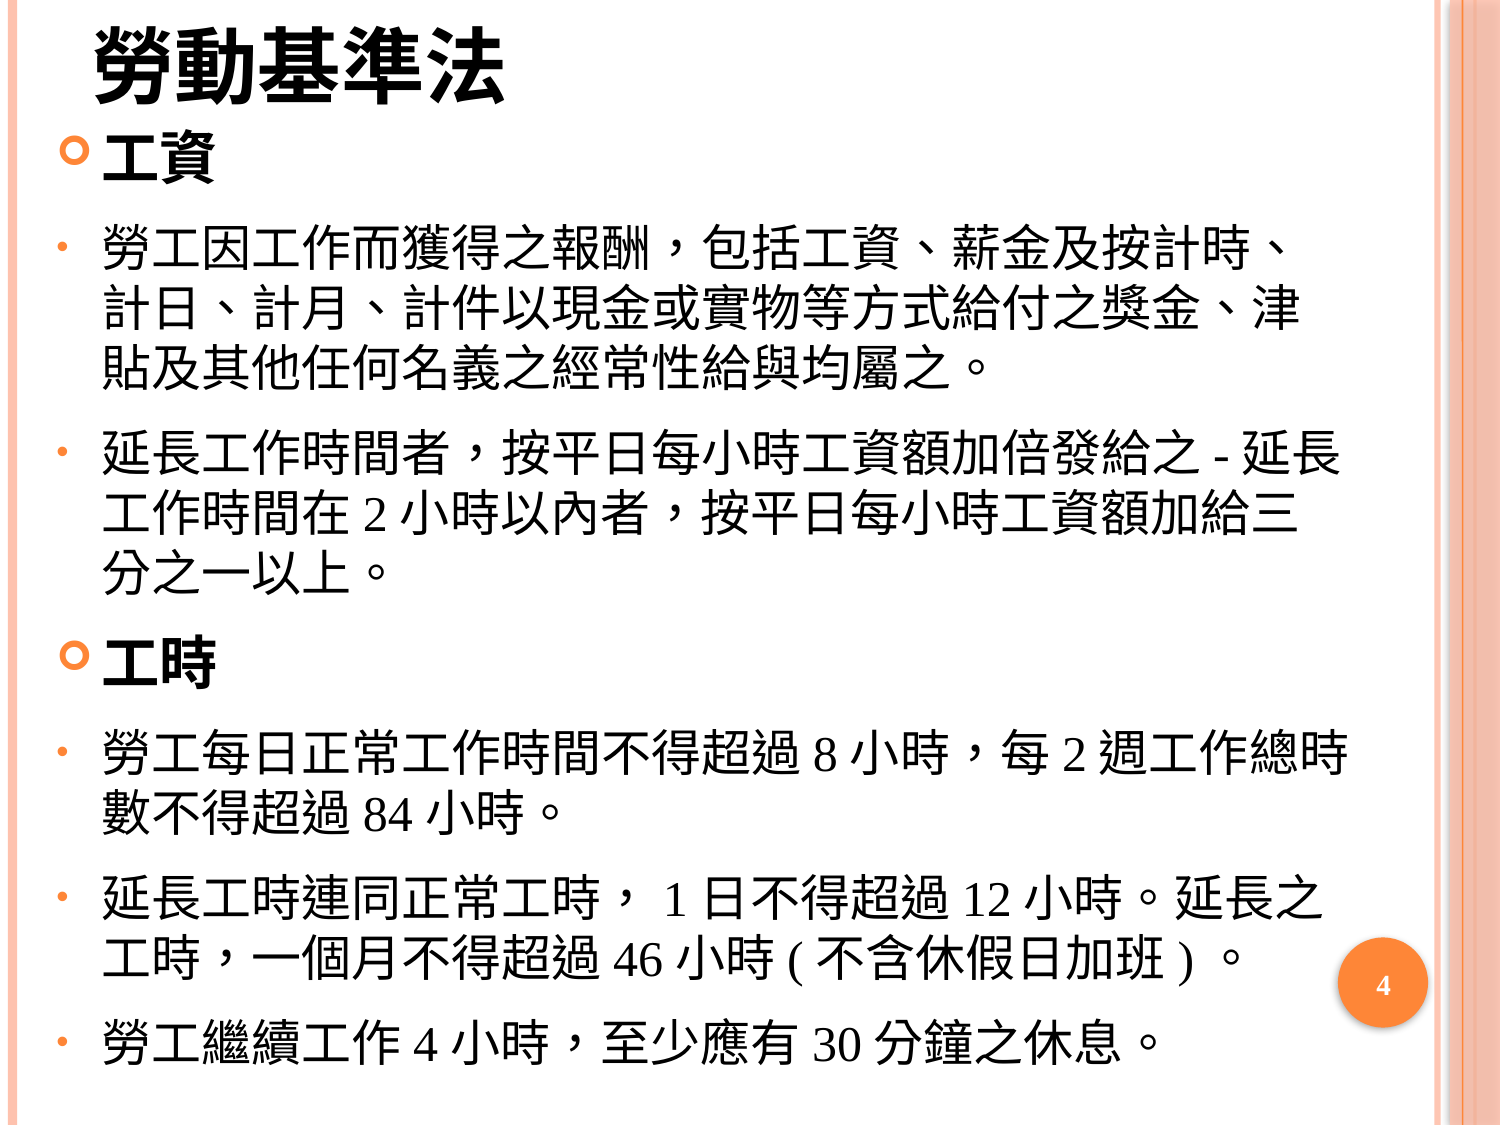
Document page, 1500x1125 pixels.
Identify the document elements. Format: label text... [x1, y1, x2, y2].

list 工資 勞工因工作而獲得之報酬，包括工資、薪金及按計時、計日、計月、計件以現金或實物等方式給付之獎金、津貼及其他任何名義之經常性給與均屬之。 延長工作時間者，按平日每小時工資額加倍發給之-延長工作時間在2小時以內者，按平日每小時工資額加給三分之一以上。 工時 勞工每日正常工作時間不得超過8小時，每2週工作總時數不得超過84小時。 延長工時連同正常工時，1日不得超過12小時。延長之工時，一個月不得超過46小時(不含休假日加班)。 勞工繼續工作4小時，至少應有30分鐘之休息。 [41, 113, 1365, 1107]
slide_number 4 [1333, 940, 1434, 1026]
title 勞動基準法 [76, 0, 1302, 113]
